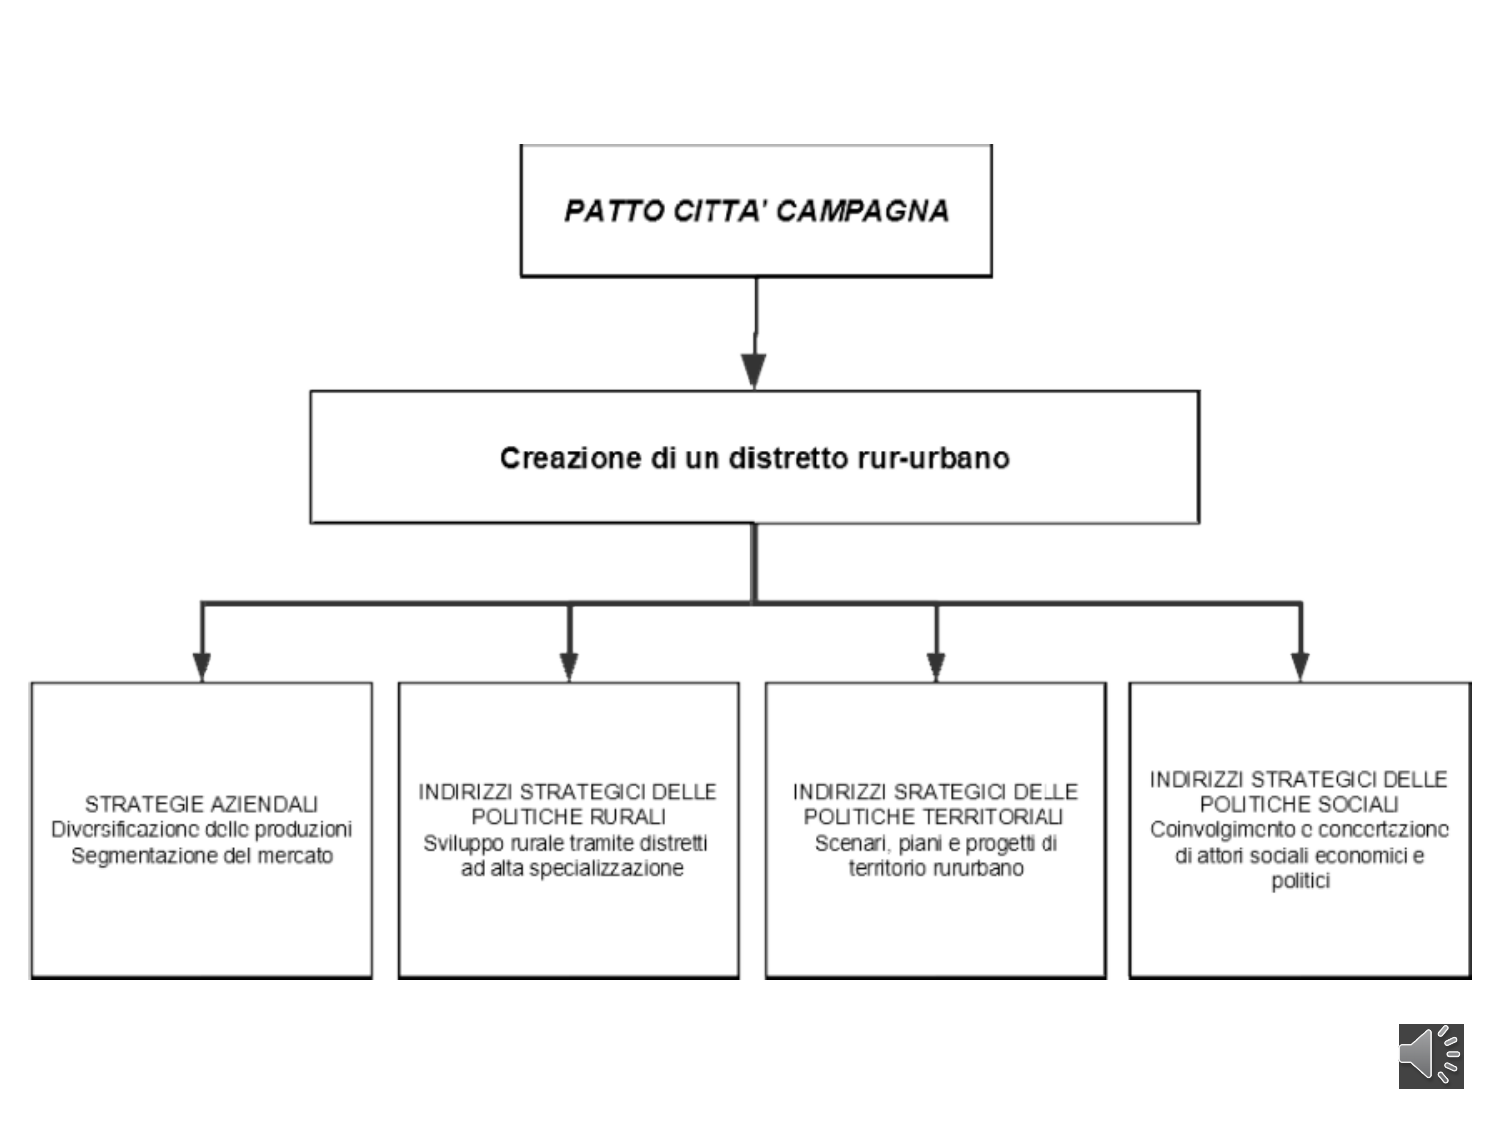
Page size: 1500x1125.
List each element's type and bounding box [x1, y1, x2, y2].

picture [1397, 1022, 1465, 1090]
picture [28, 144, 1472, 980]
